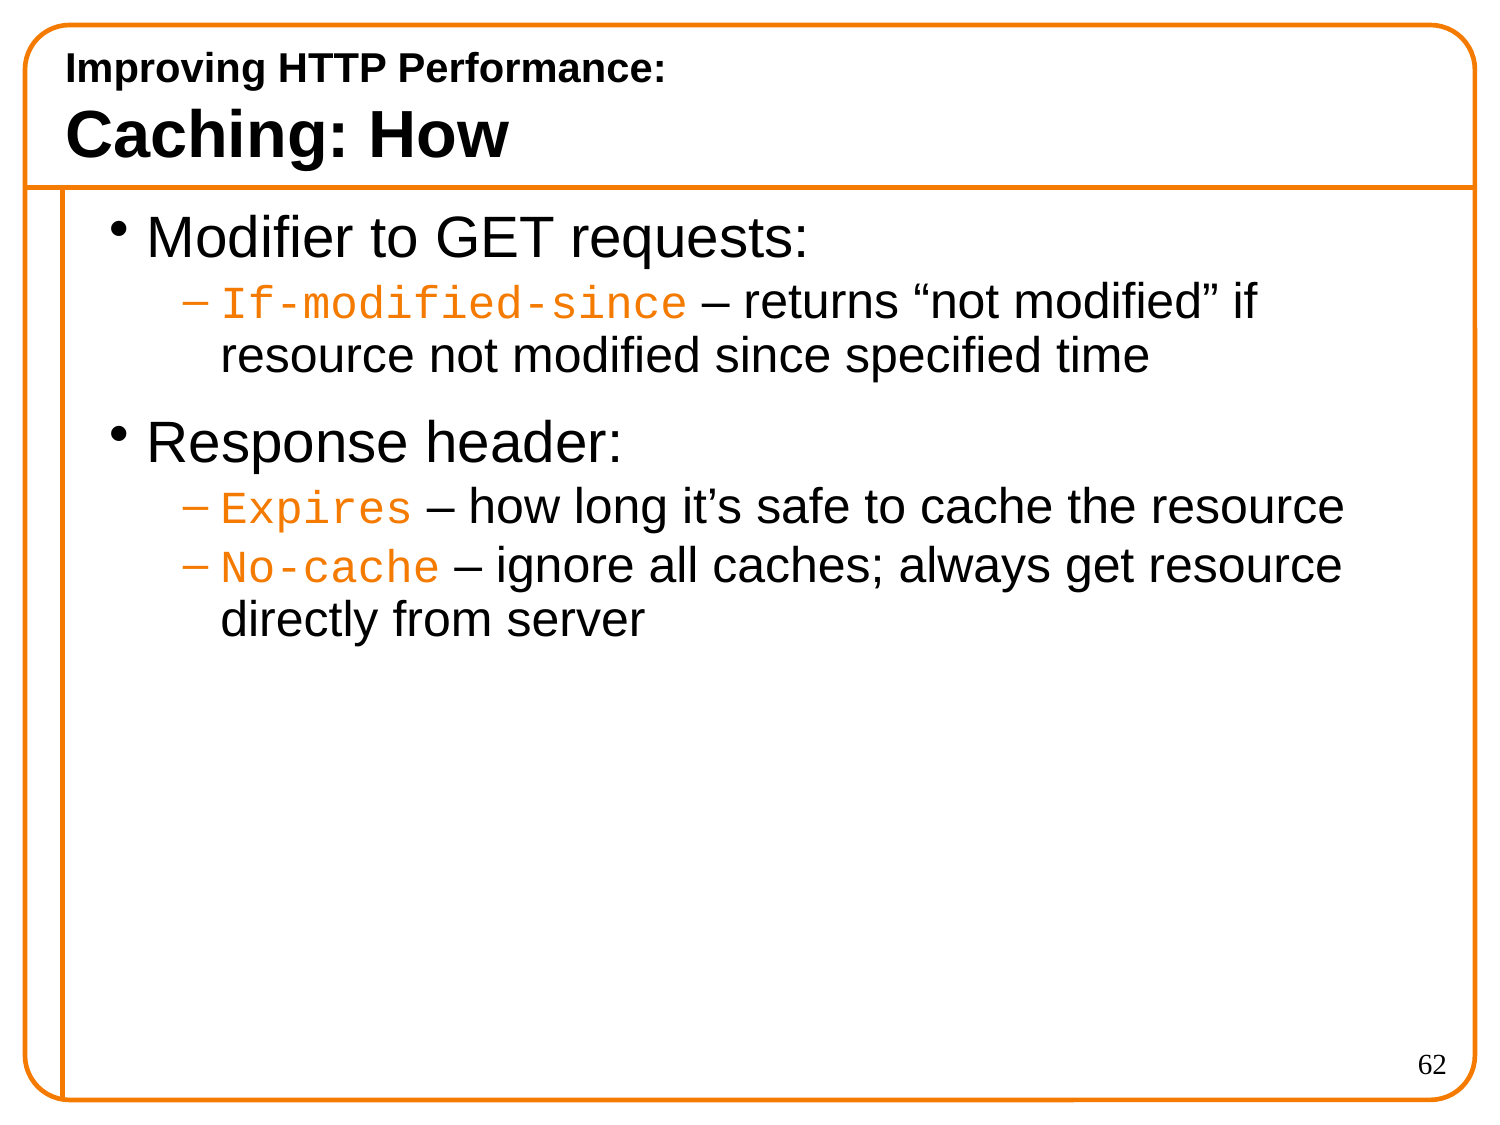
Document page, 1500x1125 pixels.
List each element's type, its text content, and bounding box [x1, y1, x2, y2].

list Modifier to GET requests: If-modified-since – returns “not modified” if resource not modified since specified time Response header: Expires – how long it’s safe to cache the resource No-cache – ignore all caches; always get resource directly from server [75, 200, 1463, 1100]
title Improving HTTP Performance: Caching: How [50, 37, 1374, 175]
